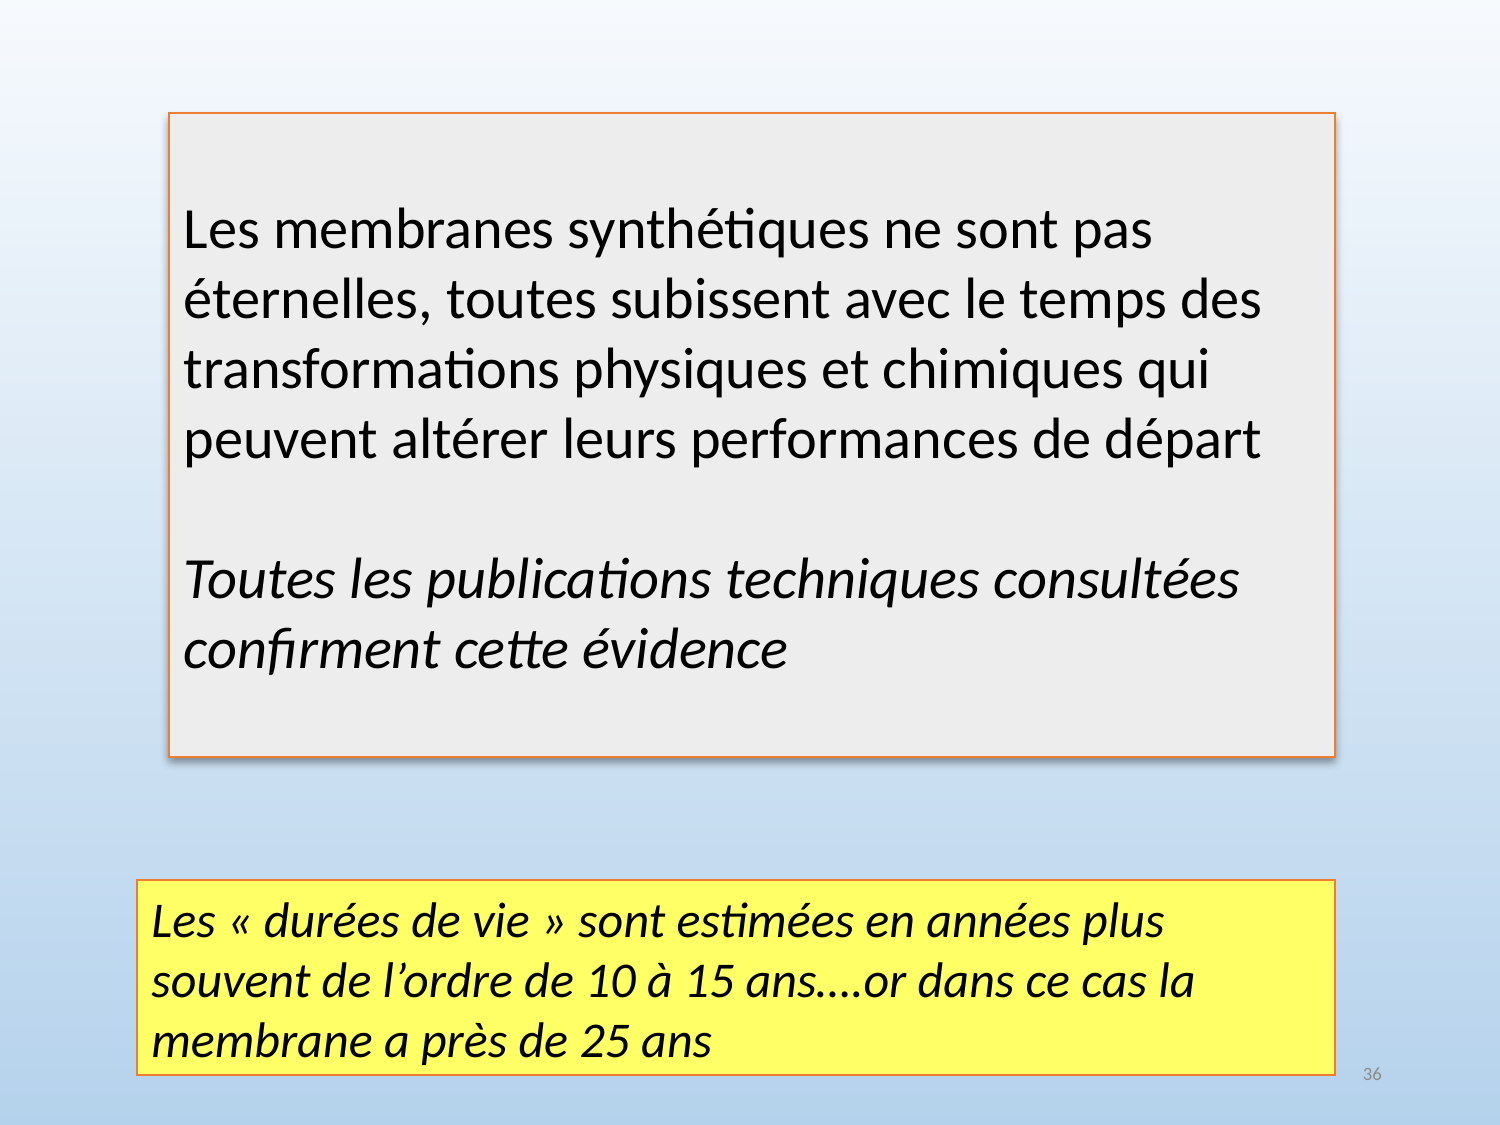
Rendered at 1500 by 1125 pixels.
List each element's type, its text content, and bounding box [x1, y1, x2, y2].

text_box Les « durées de vie » sont estimées en années plus souvent de l’ordre de 10 à 15 ans….or dans ce cas la membrane a près de 25 ans [136, 879, 1336, 1076]
text_box Les membranes synthétiques ne sont pas éternelles, toutes subissent avec le temps des transformations physiques et chimiques qui peuvent altérer leurs performances de départ Toutes les publications techniques consultées confirment cette évidence [168, 112, 1336, 758]
slide_number 36 [1059, 1042, 1397, 1103]
